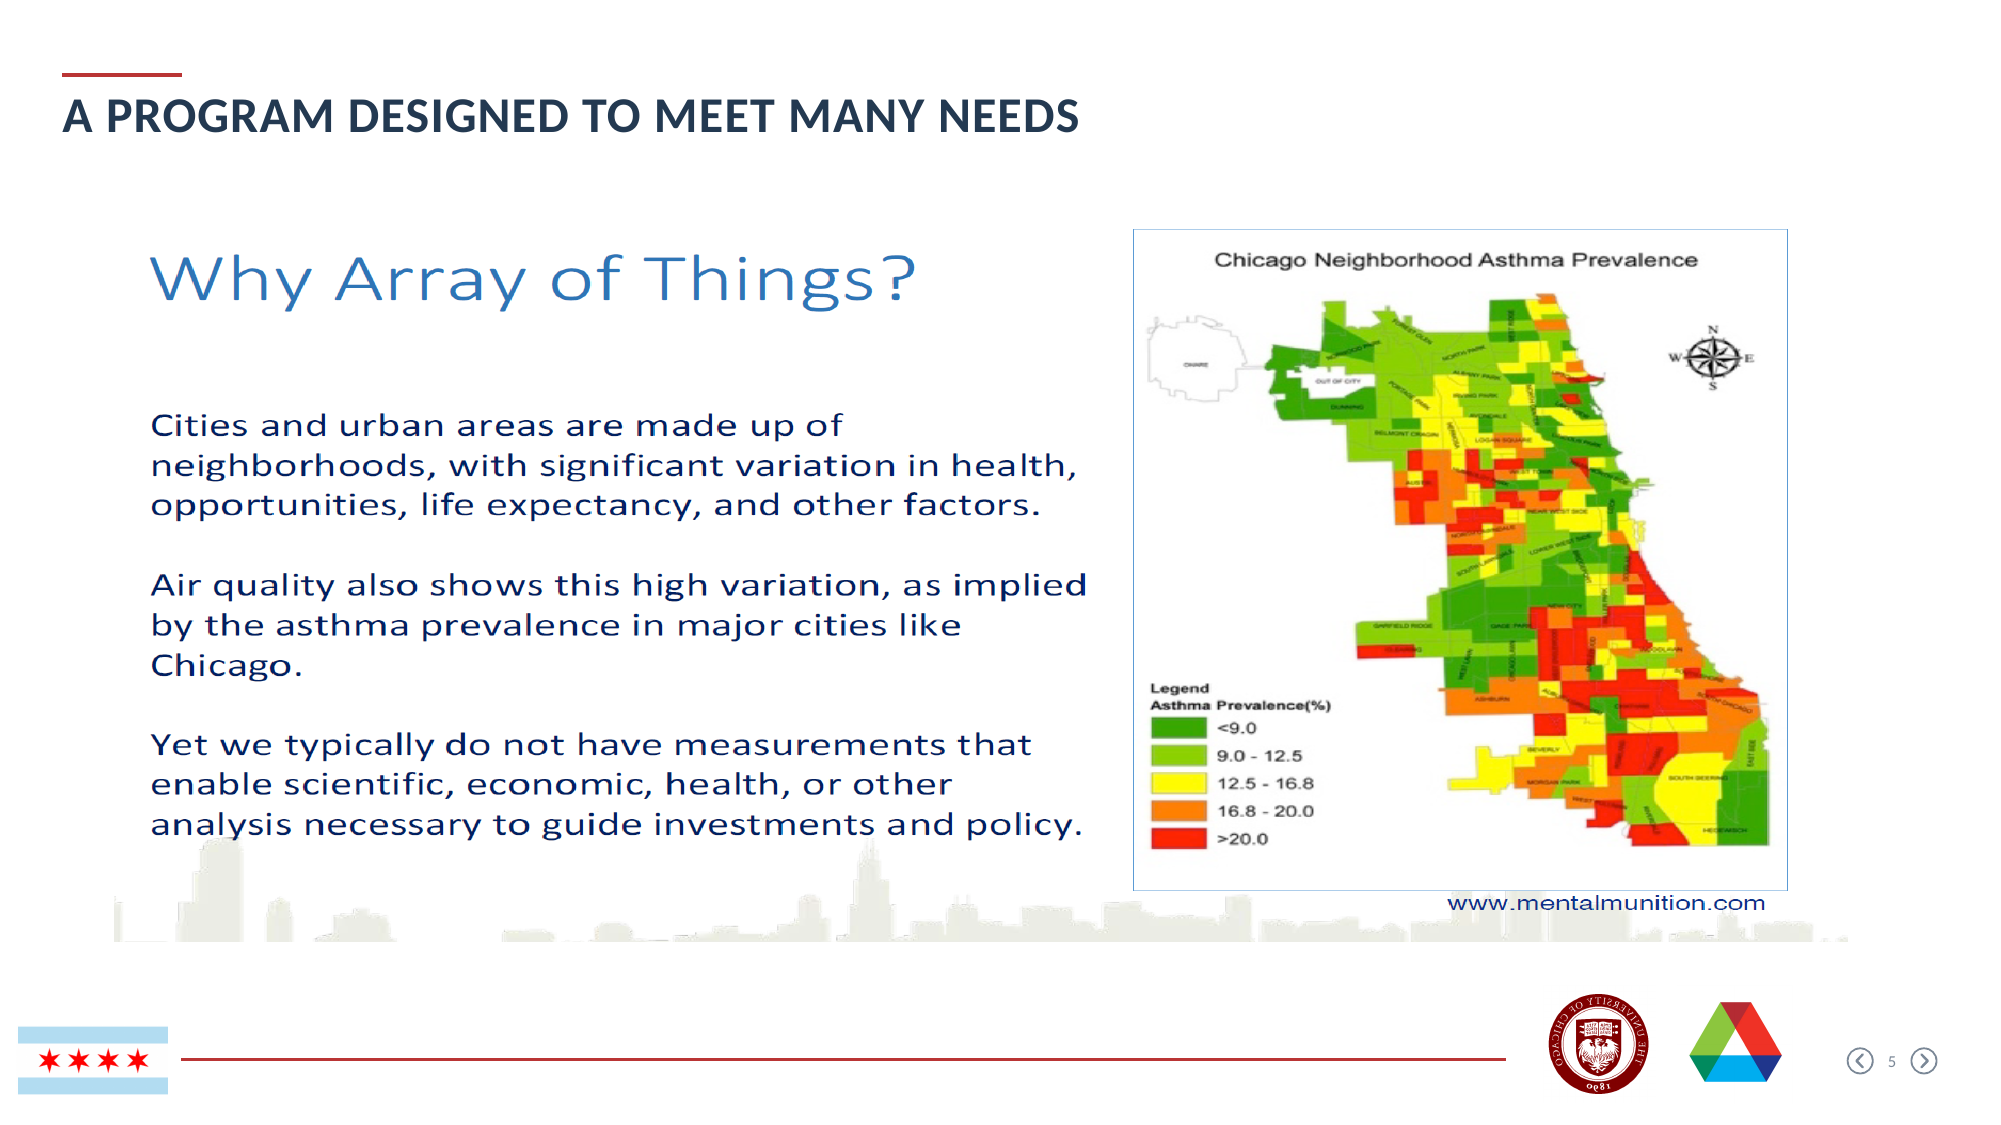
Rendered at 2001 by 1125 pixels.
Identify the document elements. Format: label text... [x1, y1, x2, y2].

picture [1677, 985, 1793, 1104]
list A program designed to meet many needs [62, 82, 1938, 140]
picture [16, 1025, 168, 1095]
picture [113, 181, 1848, 942]
picture [1543, 985, 1656, 1103]
